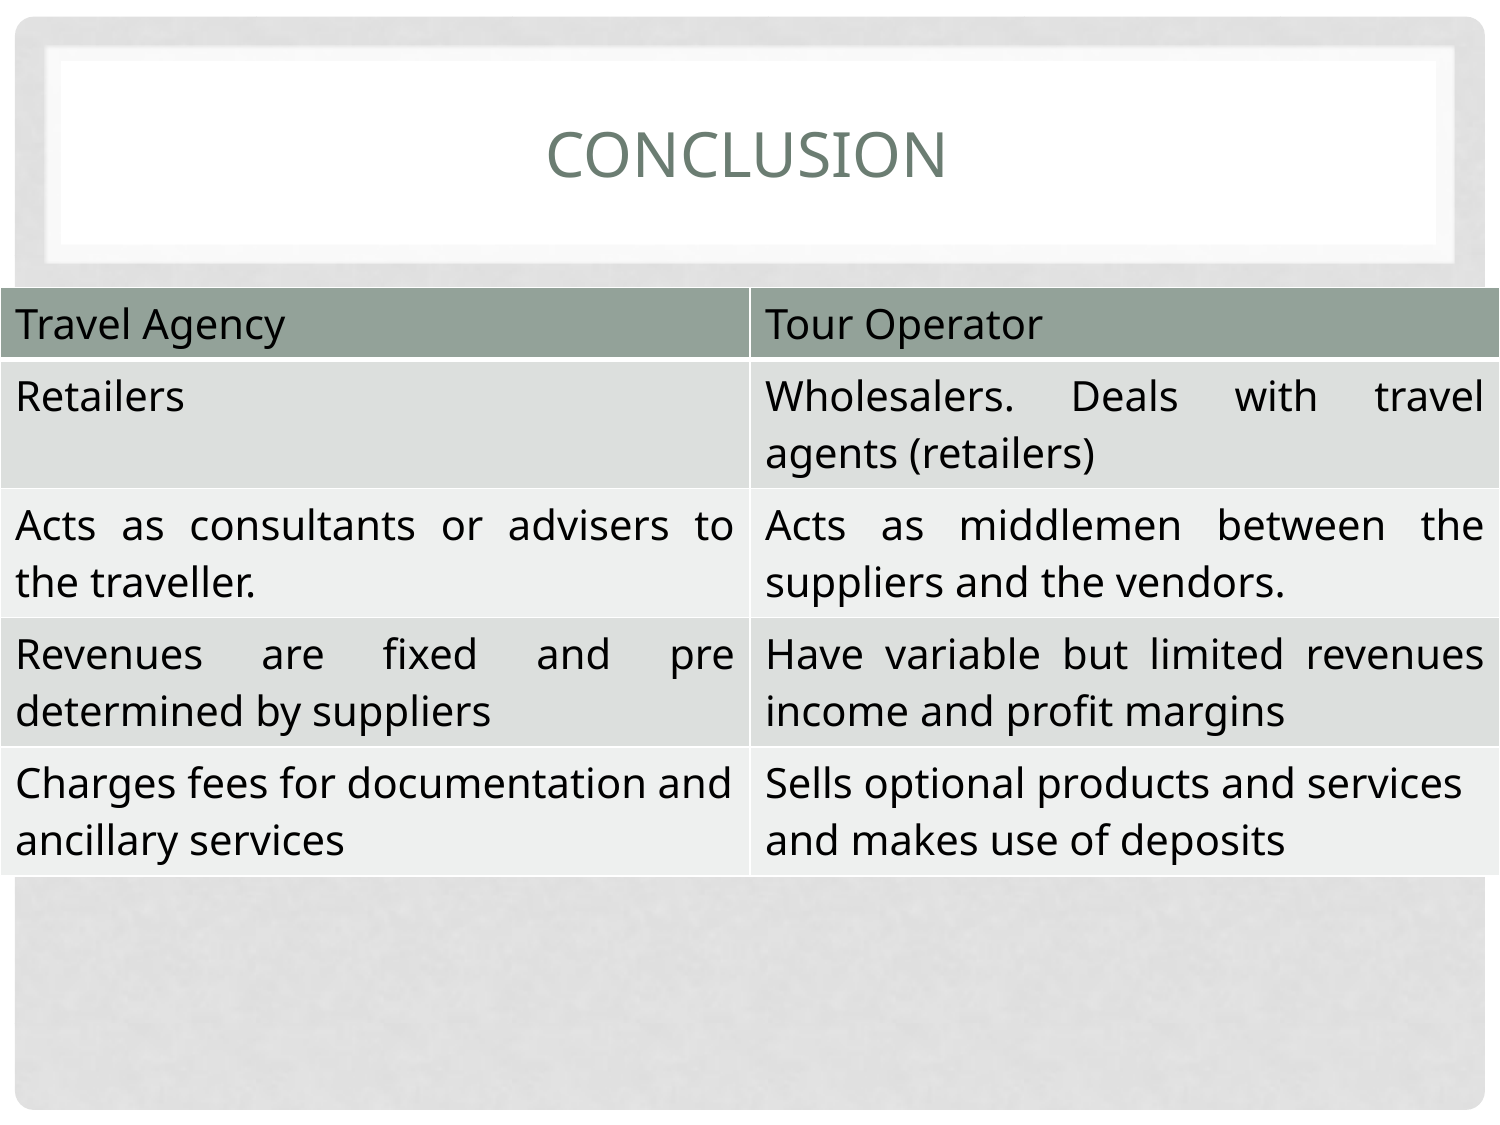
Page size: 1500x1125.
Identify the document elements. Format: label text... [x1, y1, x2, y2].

table_cell Revenues are fixed and pre determined by suppliers [1, 618, 749, 746]
table_cell Acts as consultants or advisers to the traveller. [1, 489, 749, 617]
table_cell Charges fees for documentation and ancillary services [1, 748, 749, 875]
title Conclusion [69, 66, 1425, 238]
table_cell Acts as middlemen between the suppliers and the vendors. [751, 489, 1499, 617]
table_cell Retailers [1, 362, 749, 488]
table_cell Wholesalers. Deals with travel agents (retailers) [751, 362, 1499, 488]
table_cell Sells optional products and services and makes use of deposits [751, 748, 1499, 875]
table_header Travel Agency [1, 288, 749, 357]
table_cell Have variable but limited revenues income and profit margins [751, 618, 1499, 746]
table_header Tour Operator [751, 288, 1499, 357]
